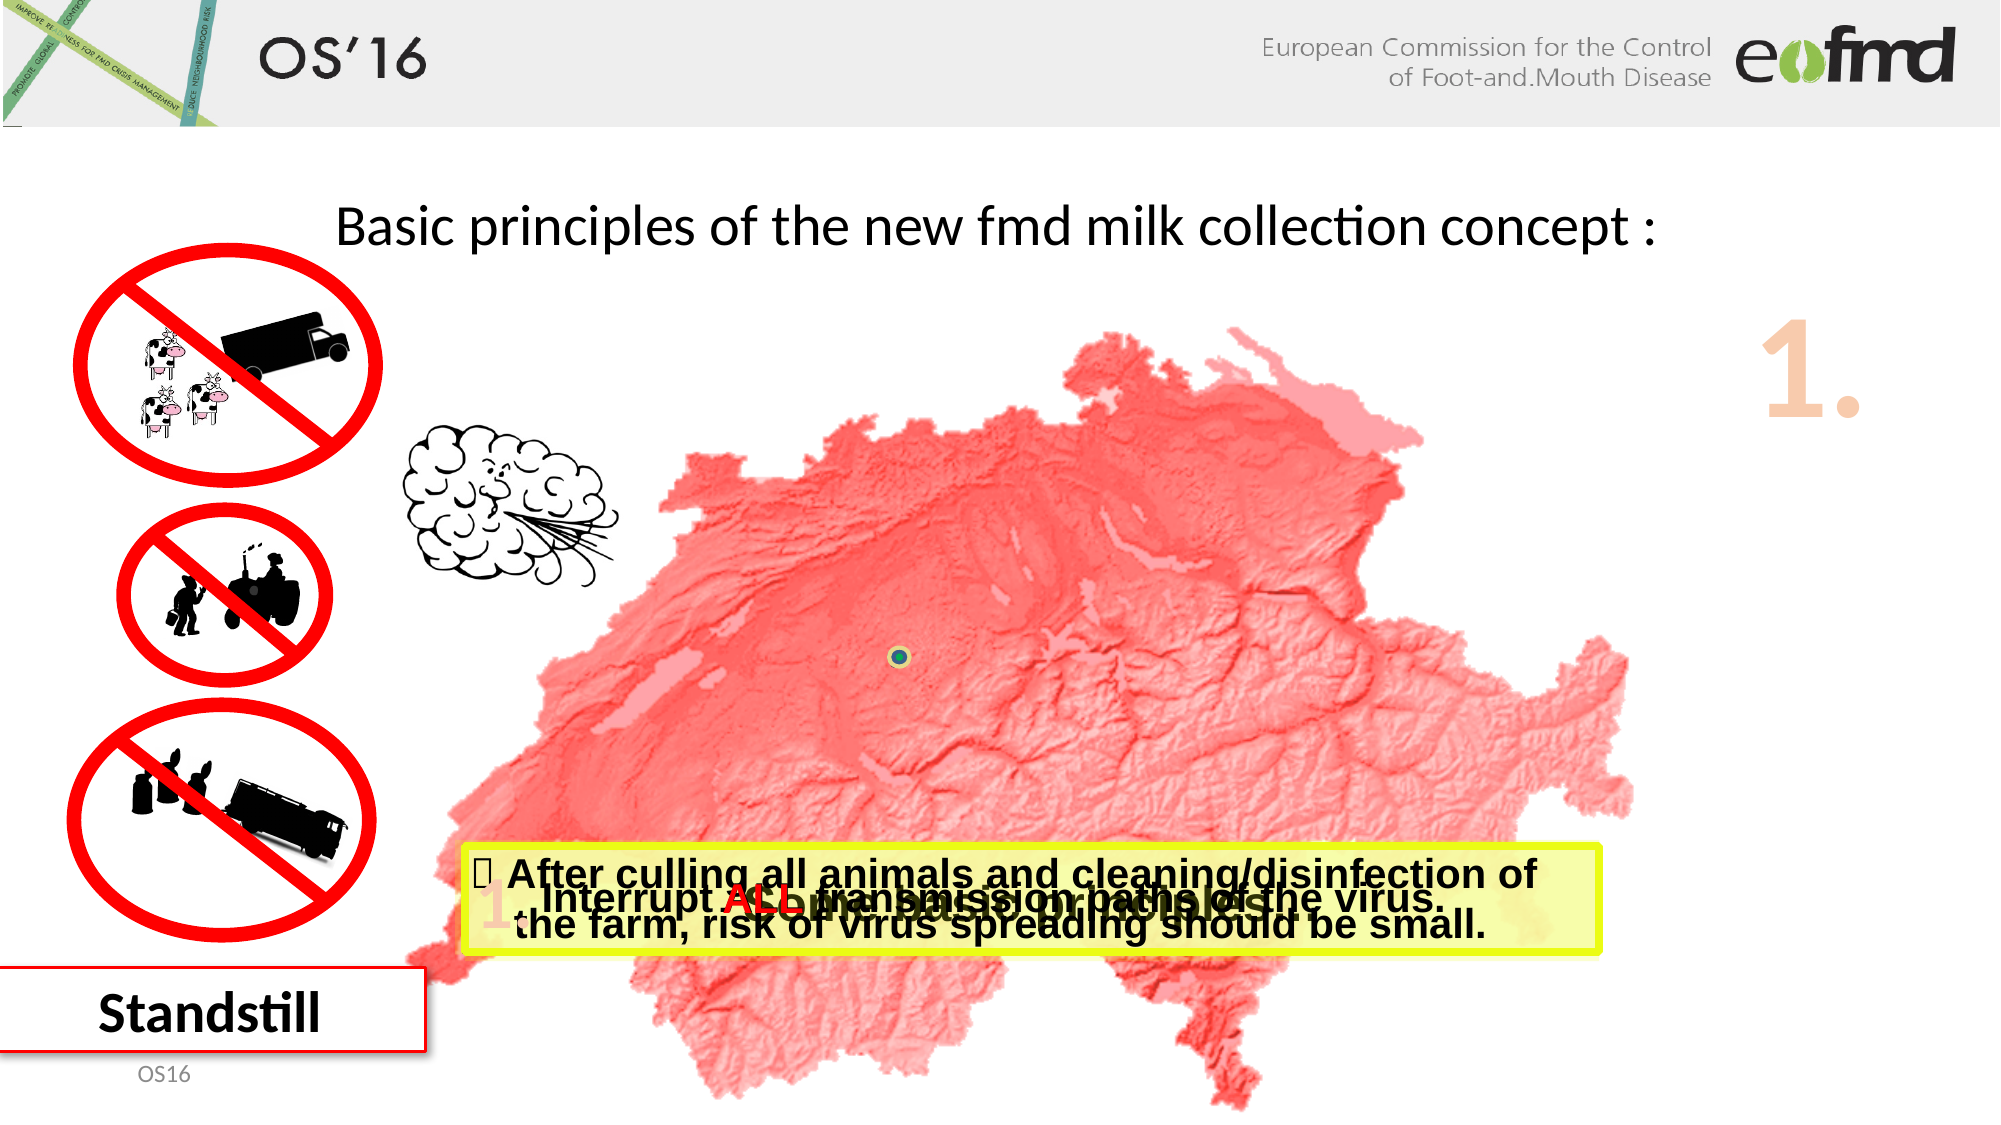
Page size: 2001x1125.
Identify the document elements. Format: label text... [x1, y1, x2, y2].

picture [394, 324, 1637, 1118]
text_box Standstill [0, 967, 394, 1052]
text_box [0, 249, 376, 936]
picture [3, 0, 2000, 127]
text_box 1. [1693, 259, 1928, 455]
text_box Basic principles of the new fmd milk collection concept : [76, 128, 1944, 317]
